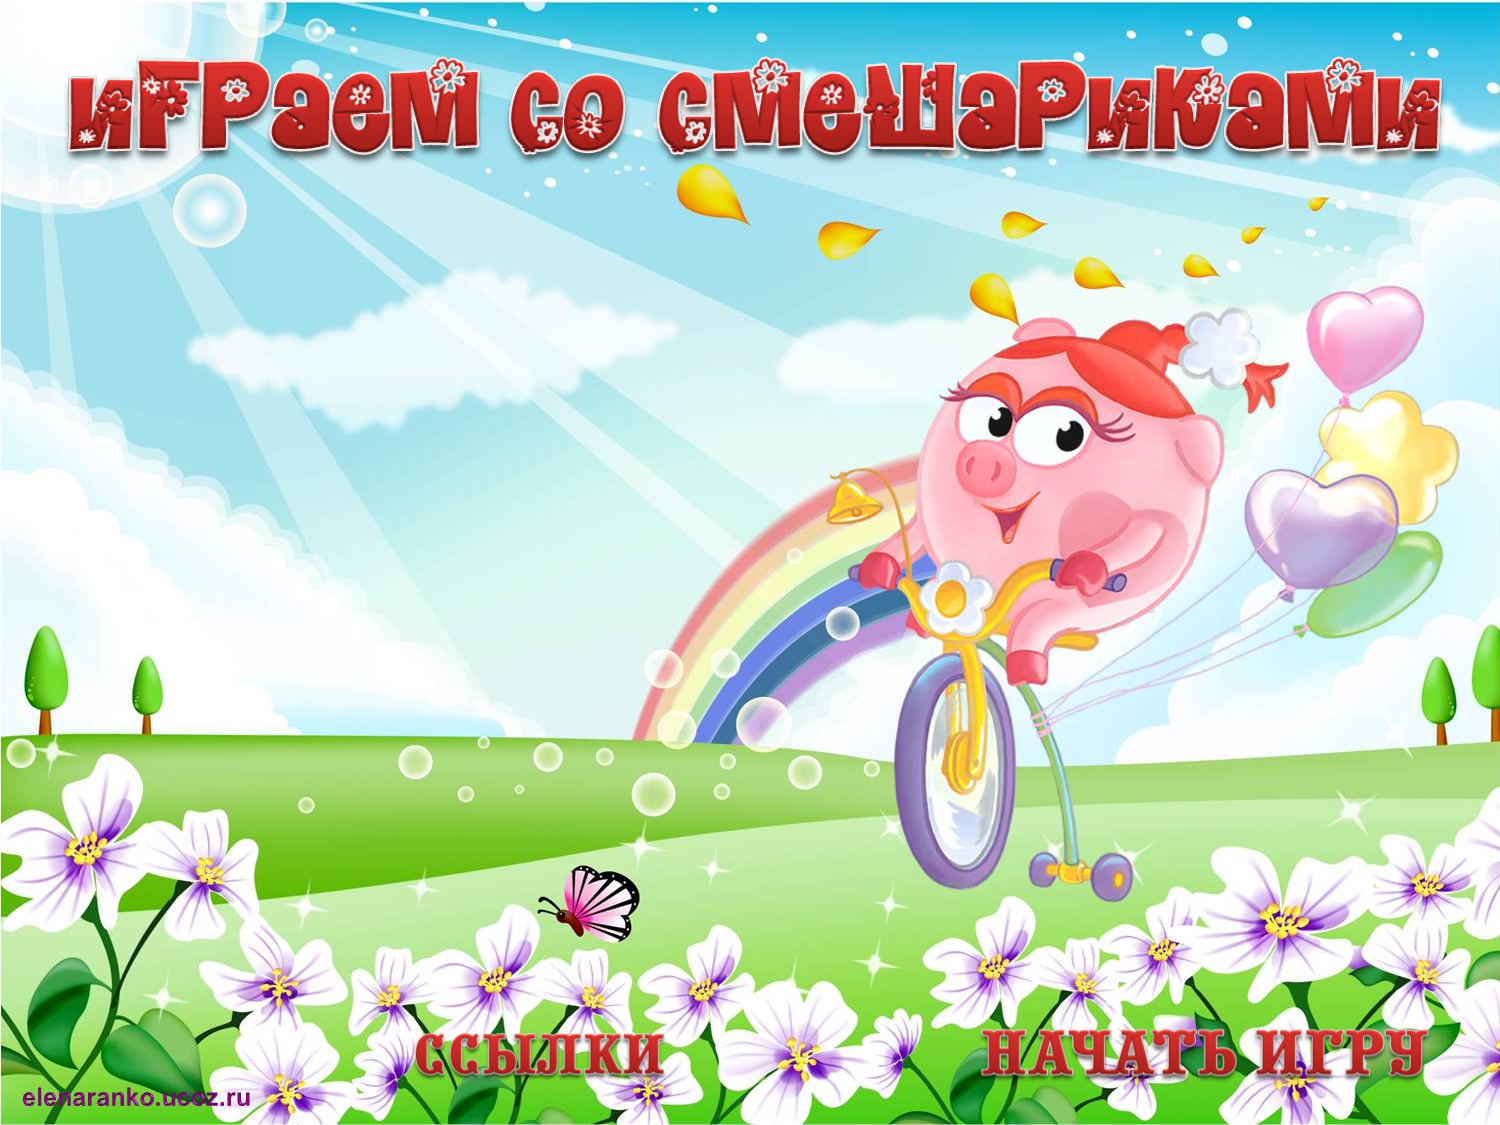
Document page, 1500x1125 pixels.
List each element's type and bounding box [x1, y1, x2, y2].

text_box [76, 361, 750, 432]
picture [0, 0, 1500, 1125]
